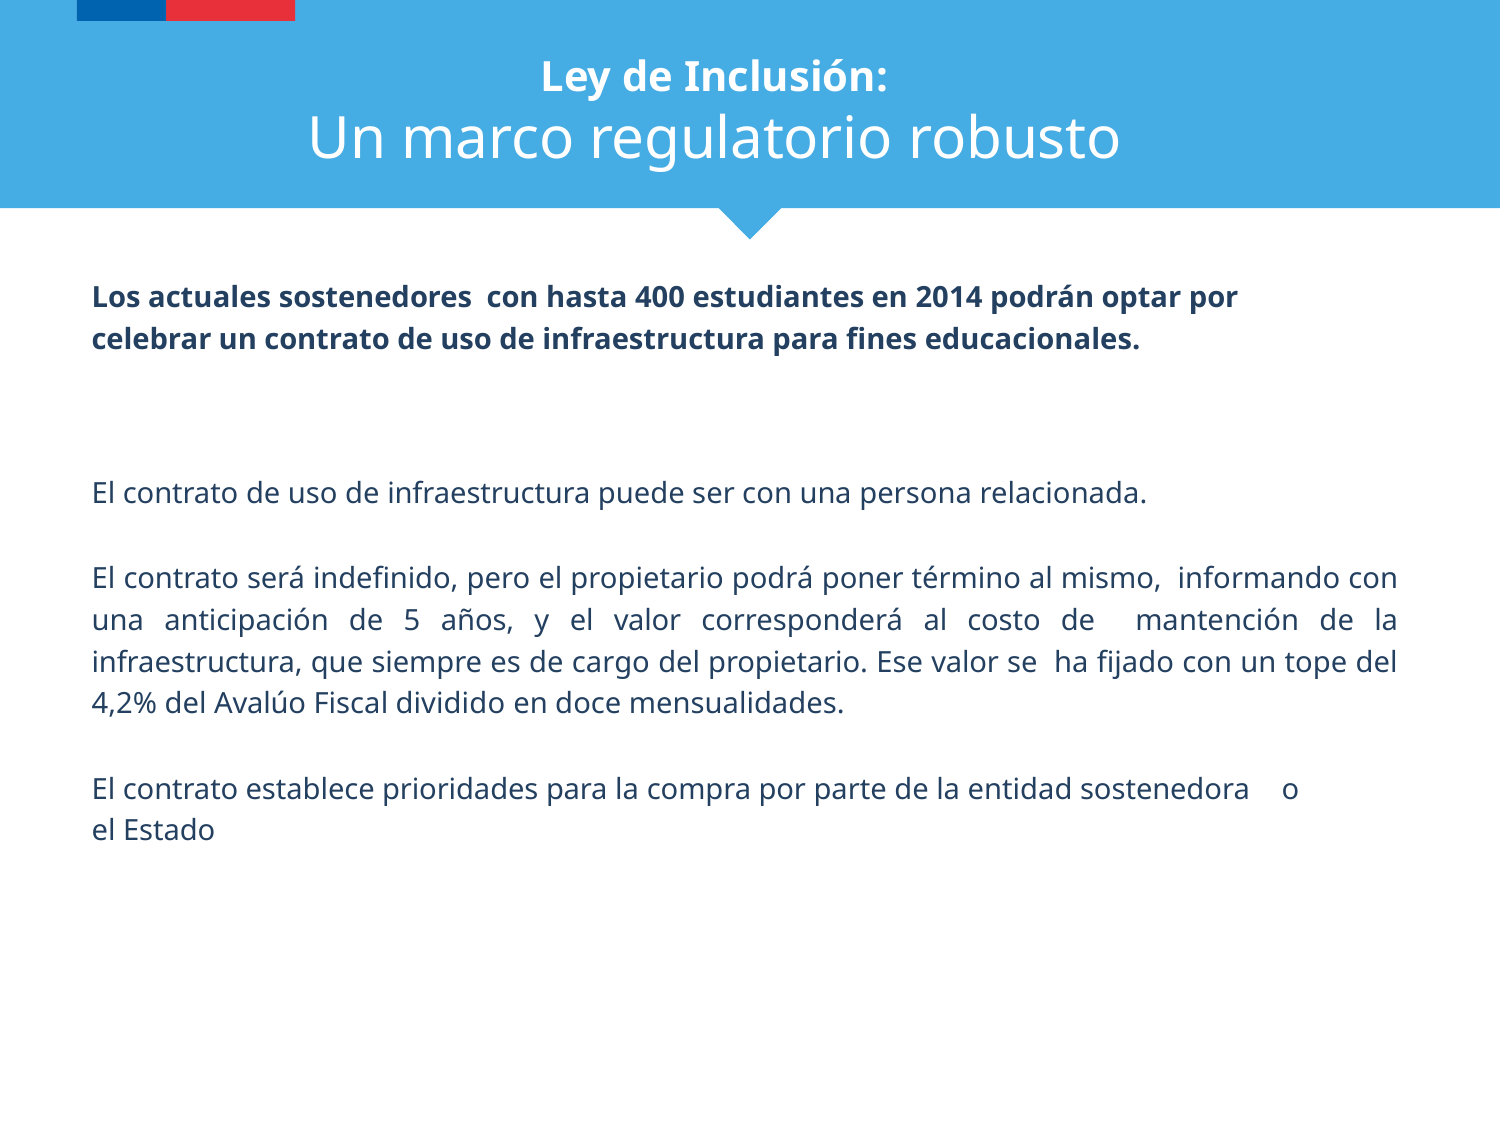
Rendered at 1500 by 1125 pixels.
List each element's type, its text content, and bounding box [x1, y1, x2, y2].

title Ley de Inclusión: Un marco regulatorio robusto [280, 49, 1149, 238]
text_box [76, 0, 296, 21]
text_box El contrato de uso de infraestructura puede ser con una persona relacionada. El contrato será indefinido, pero el propietario podrá poner término al mismo, informando con una anticipación de 5 años, y el valor corresponderá al costo de mantención de la infraestructura, que siempre es de cargo del propietario. Ese valor se ha fijado con un tope del 4,2% del Avalúo Fiscal dividido en doce mensualidades. El contrato establece prioridades para la compra por parte de la entidad sostenedora o el Estado [89, 474, 1399, 847]
text_box Los actuales sostenedores con hasta 400 estudiantes en 2014 podrán optar por celebrar un contrato de uso de infraestructura para fines educacionales. [89, 278, 1407, 356]
